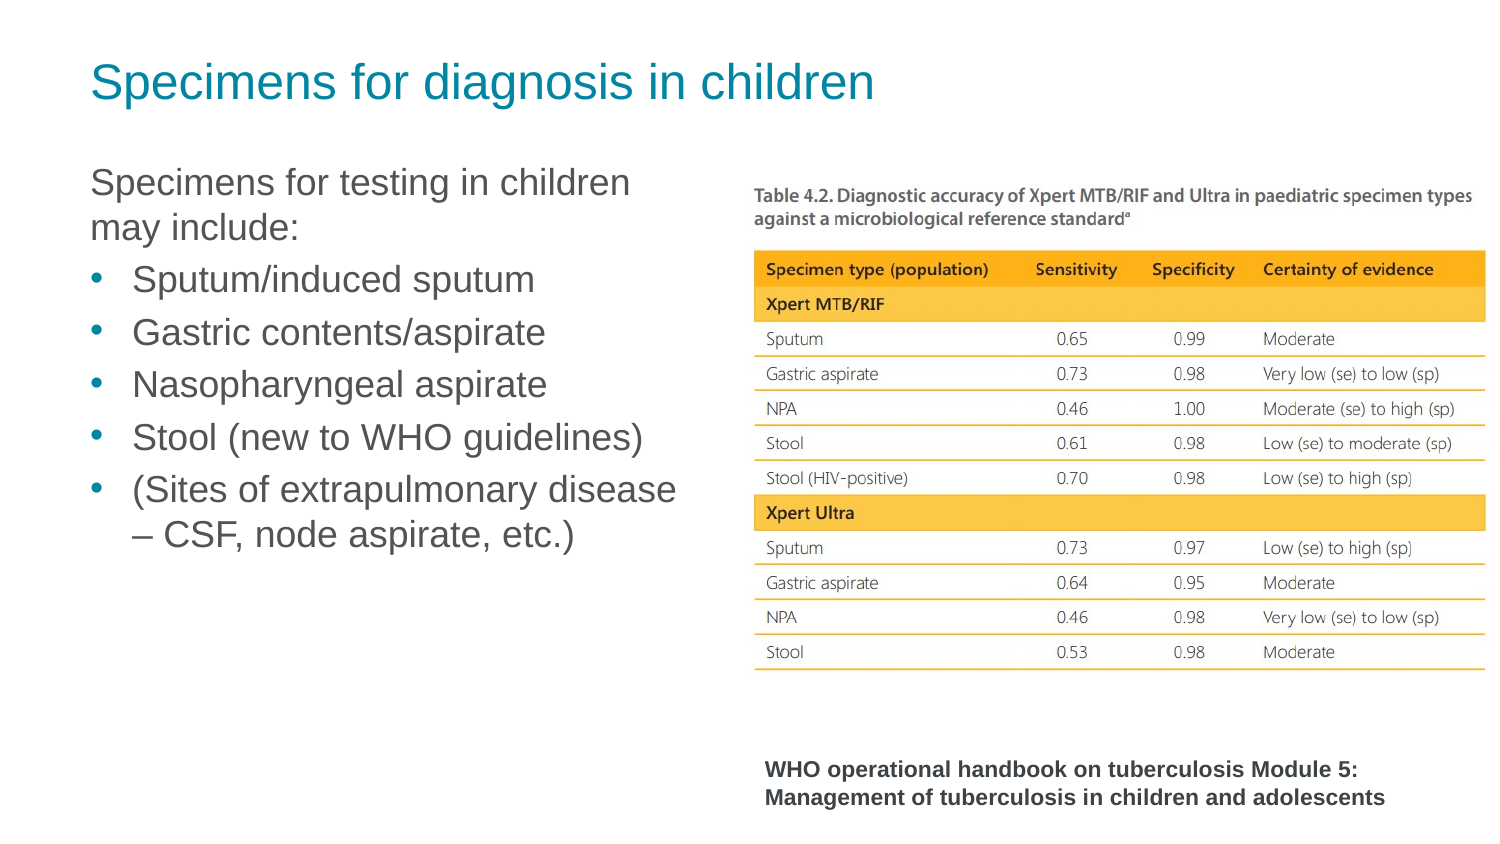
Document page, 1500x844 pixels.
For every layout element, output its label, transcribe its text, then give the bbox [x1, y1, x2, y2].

picture [749, 183, 1491, 677]
text_box WHO operational handbook on tuberculosis Module 5: Management of tuberculosis in children and adolescents [750, 747, 1460, 818]
title Specimens for diagnosis in children [75, 9, 1425, 150]
list Specimens for testing in children may include: Sputum/induced sputum Gastric contents/aspirate Nasopharyngeal aspirate Stool (new to WHO guidelines) (Sites of extrapulmonary disease – CSF, node aspirate, etc.) [75, 150, 712, 629]
